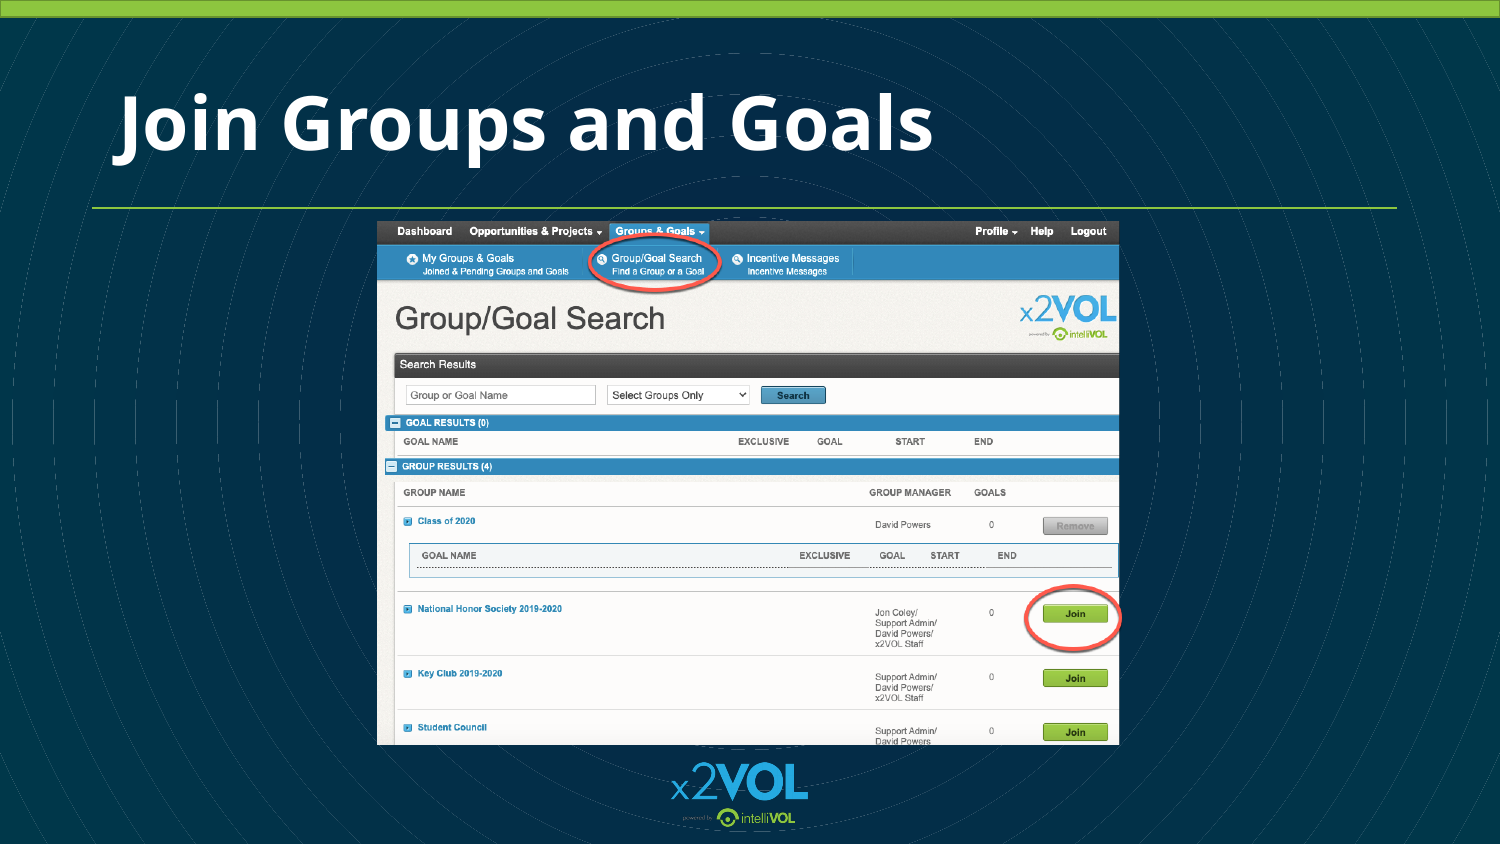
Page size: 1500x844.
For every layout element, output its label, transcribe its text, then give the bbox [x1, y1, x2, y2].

picture [377, 221, 1122, 745]
title Join Groups and Goals [103, 44, 1397, 208]
picture [670, 762, 808, 827]
